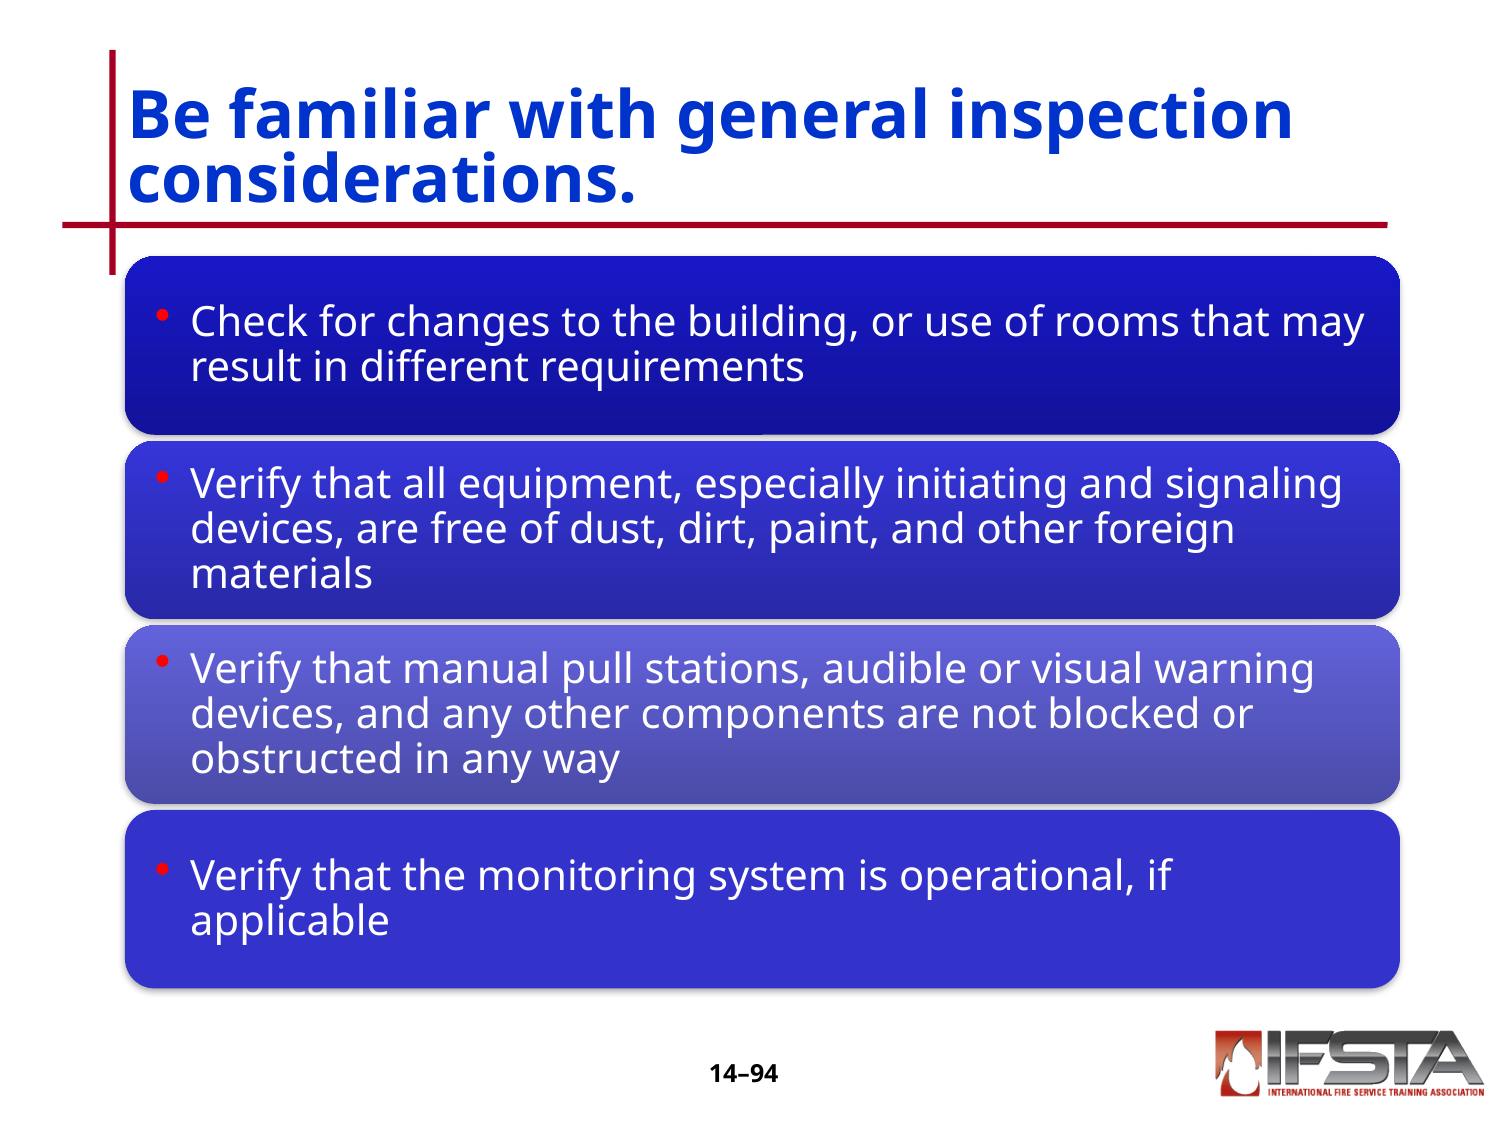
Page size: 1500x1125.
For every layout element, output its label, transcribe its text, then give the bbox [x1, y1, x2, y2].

picture [1215, 1030, 1485, 1099]
title Be familiar with general inspection considerations. [112, 80, 1388, 231]
slide_number 14–93 [587, 1050, 900, 1125]
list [124, 249, 1401, 995]
